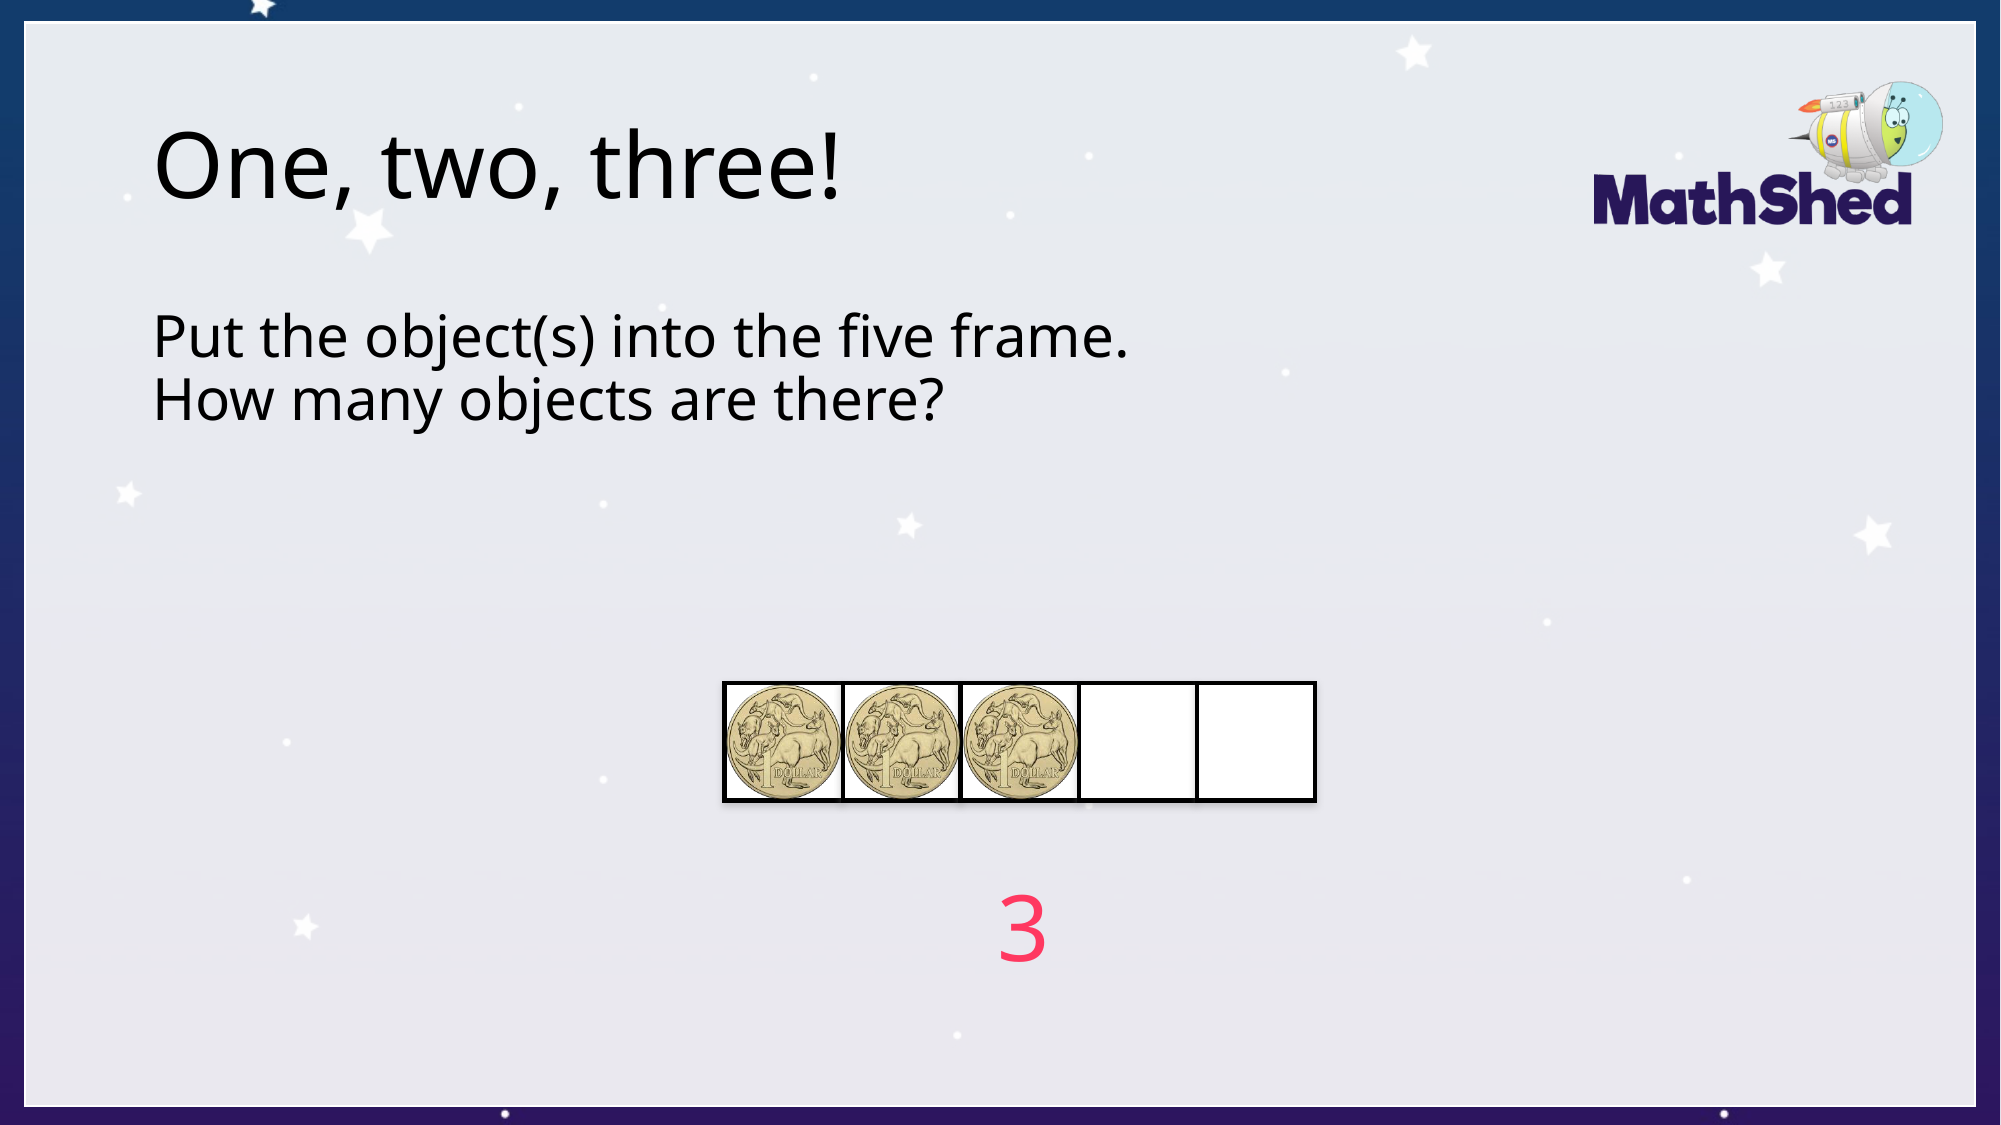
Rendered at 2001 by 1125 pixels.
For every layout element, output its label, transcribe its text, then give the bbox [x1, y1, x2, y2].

picture [0, 0, 2001, 1125]
list Put the object(s) into the five frame. How many objects are there? [137, 299, 1863, 1014]
text_box 3 [982, 862, 1065, 988]
title One, two, three! [137, 59, 1578, 278]
text_box [1080, 682, 1197, 801]
text_box [1197, 682, 1315, 801]
